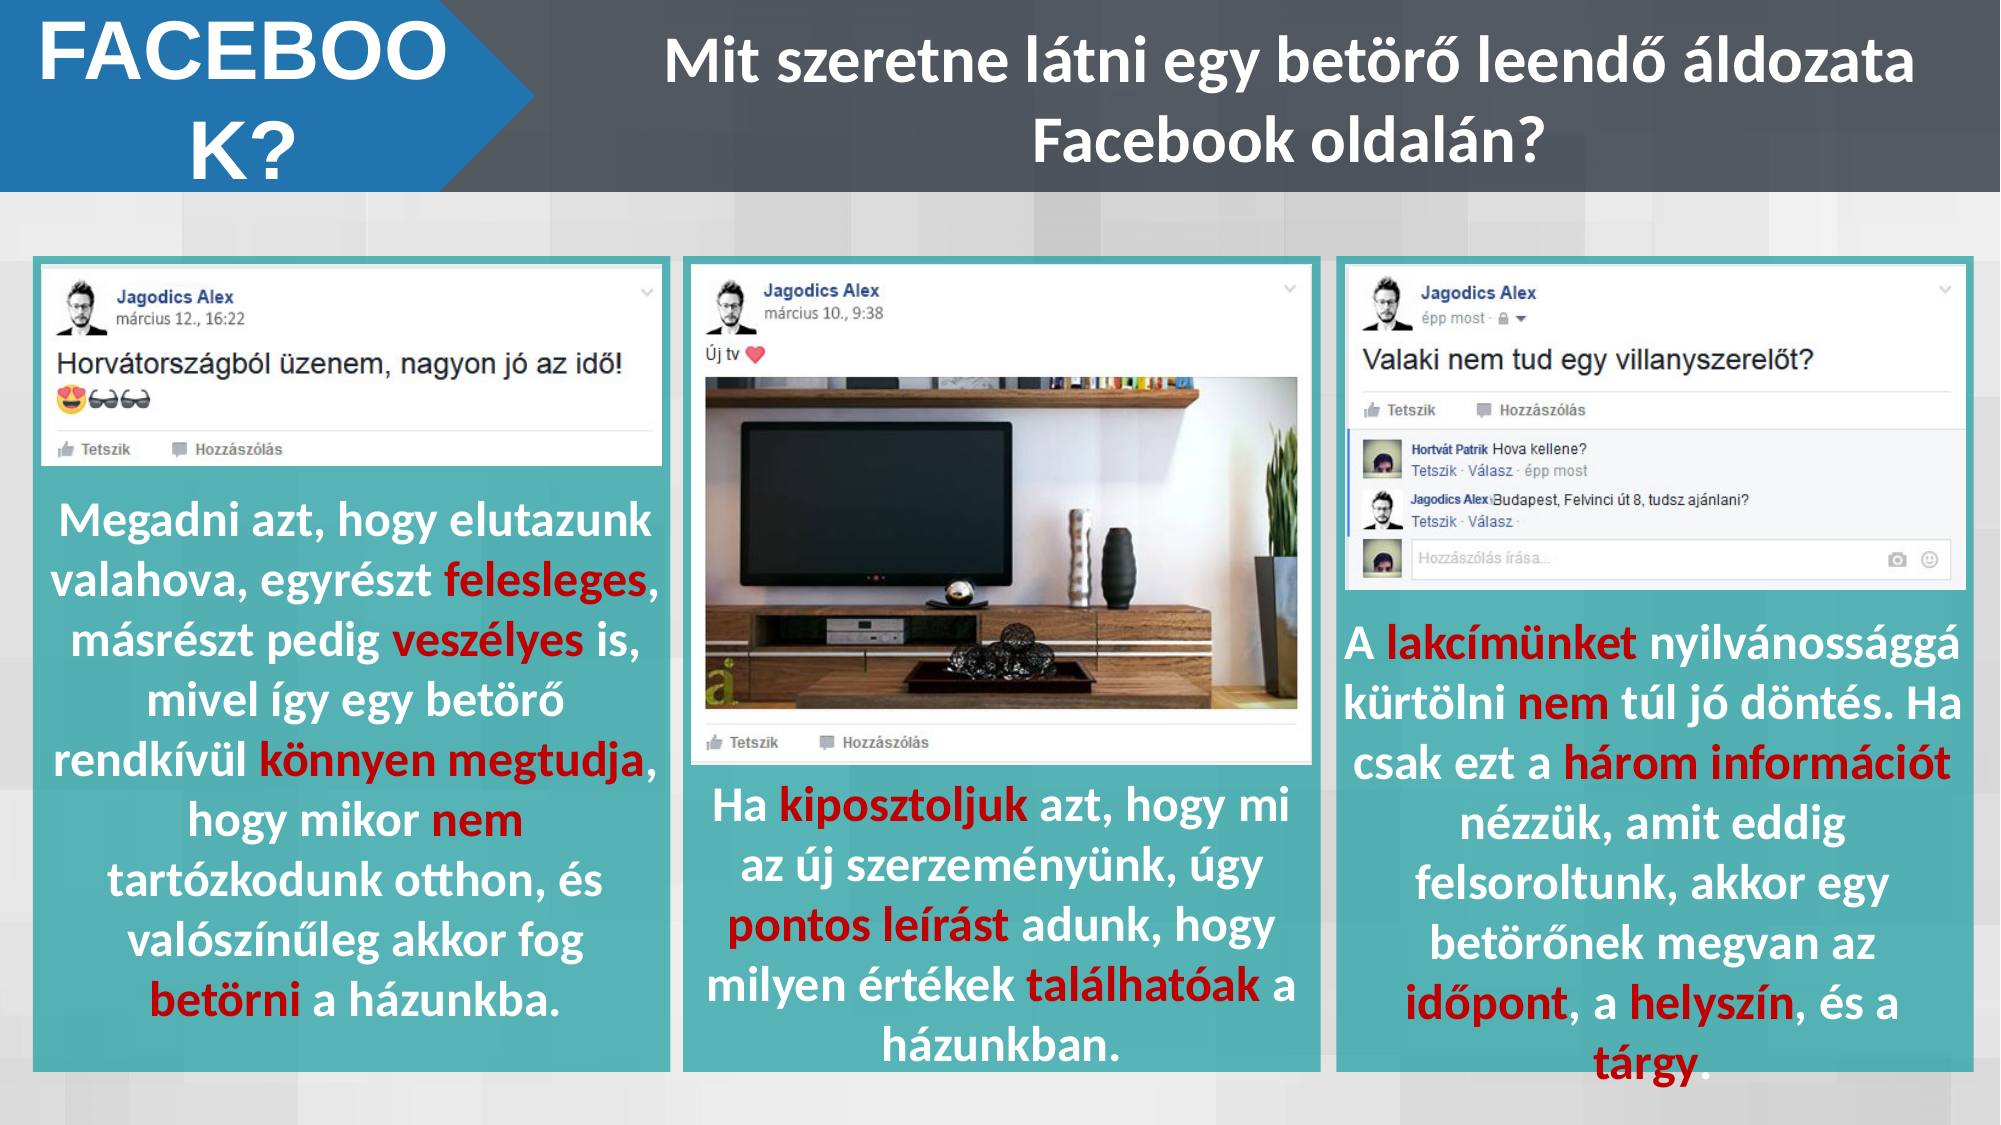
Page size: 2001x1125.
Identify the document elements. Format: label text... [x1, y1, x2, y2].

text_box [1335, 1037, 1975, 1073]
text_box Facebook? [0, 0, 537, 194]
text_box [1335, 255, 1975, 601]
text_box [32, 255, 671, 1073]
text_box Mit szeretne látni egy betörő leendő áldozata Facebook oldalán? [441, 0, 2000, 193]
text_box A lakcímünket nyilvánossággá kürtölni nem túl jó döntés. Ha csak ezt a három információt nézzük, amit eddig felsoroltunk, akkor egy betörőnek megvan az időpont, a helyszín, és a tárgy. [1326, 601, 1980, 1037]
text_box Ha kiposztoljuk azt, hogy mi az új szerzeményünk, úgy pontos leírást adunk, hogy milyen értékek találhatóak a házunkban. [691, 765, 1312, 1079]
picture [0, 0, 2001, 1125]
text_box Megadni azt, hogy elutazunk valahova, egyrészt felesleges, másrészt pedig veszélyes is, mivel így egy betörő rendkívül könnyen megtudja, hogy mikor nem tartózkodunk otthon, és valószínűleg akkor fog betörni a házunkba. [34, 479, 678, 1035]
text_box [682, 255, 1322, 1073]
